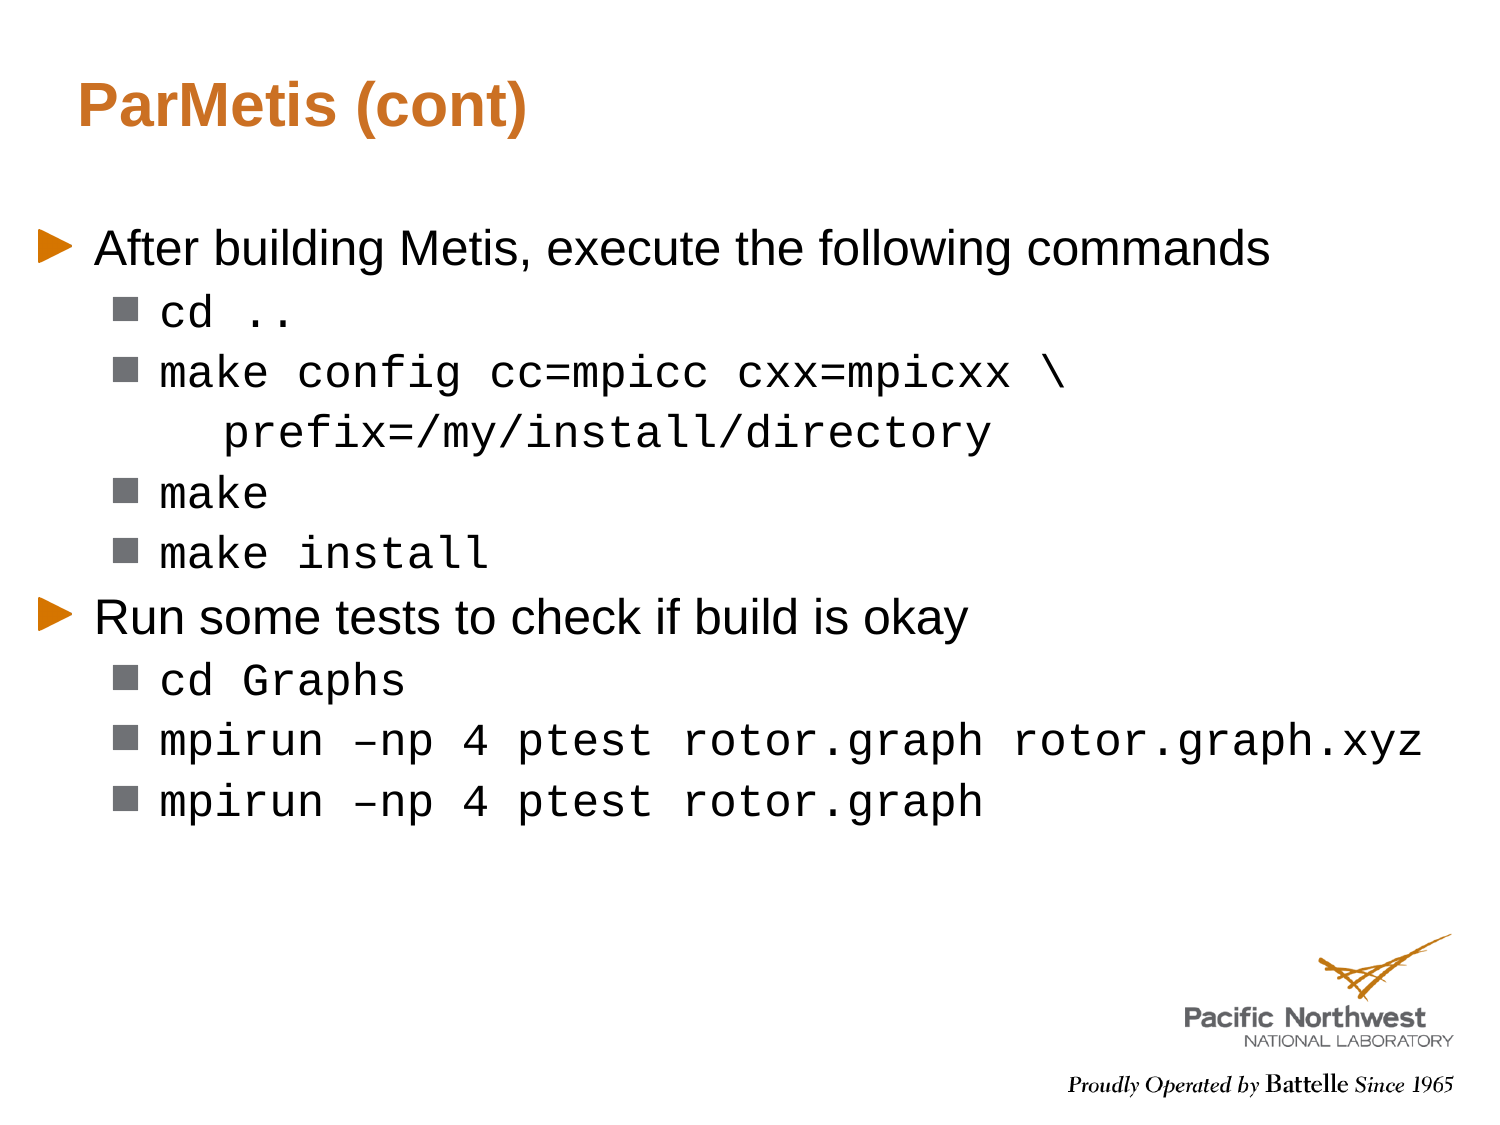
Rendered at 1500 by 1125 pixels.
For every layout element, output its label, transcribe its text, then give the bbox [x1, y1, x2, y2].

title ParMetis (cont) [77, 75, 1424, 224]
picture [37, 228, 73, 264]
picture [112, 664, 139, 691]
picture [112, 785, 139, 812]
picture [1065, 930, 1500, 1125]
list After building Metis, execute the following commands cd .. make config cc=mpicc cxx=mpicxx \ prefix=/my/install/directory make make install Run some tests to check if build is okay cd Graphs mpirun –np 4 ptest rotor.graph rotor.graph.xyz mpirun –np 4 ptest rotor.graph [37, 224, 1432, 812]
picture [112, 477, 139, 504]
picture [37, 596, 73, 632]
picture [112, 724, 139, 751]
picture [112, 296, 139, 322]
picture [112, 537, 139, 564]
picture [112, 356, 139, 383]
